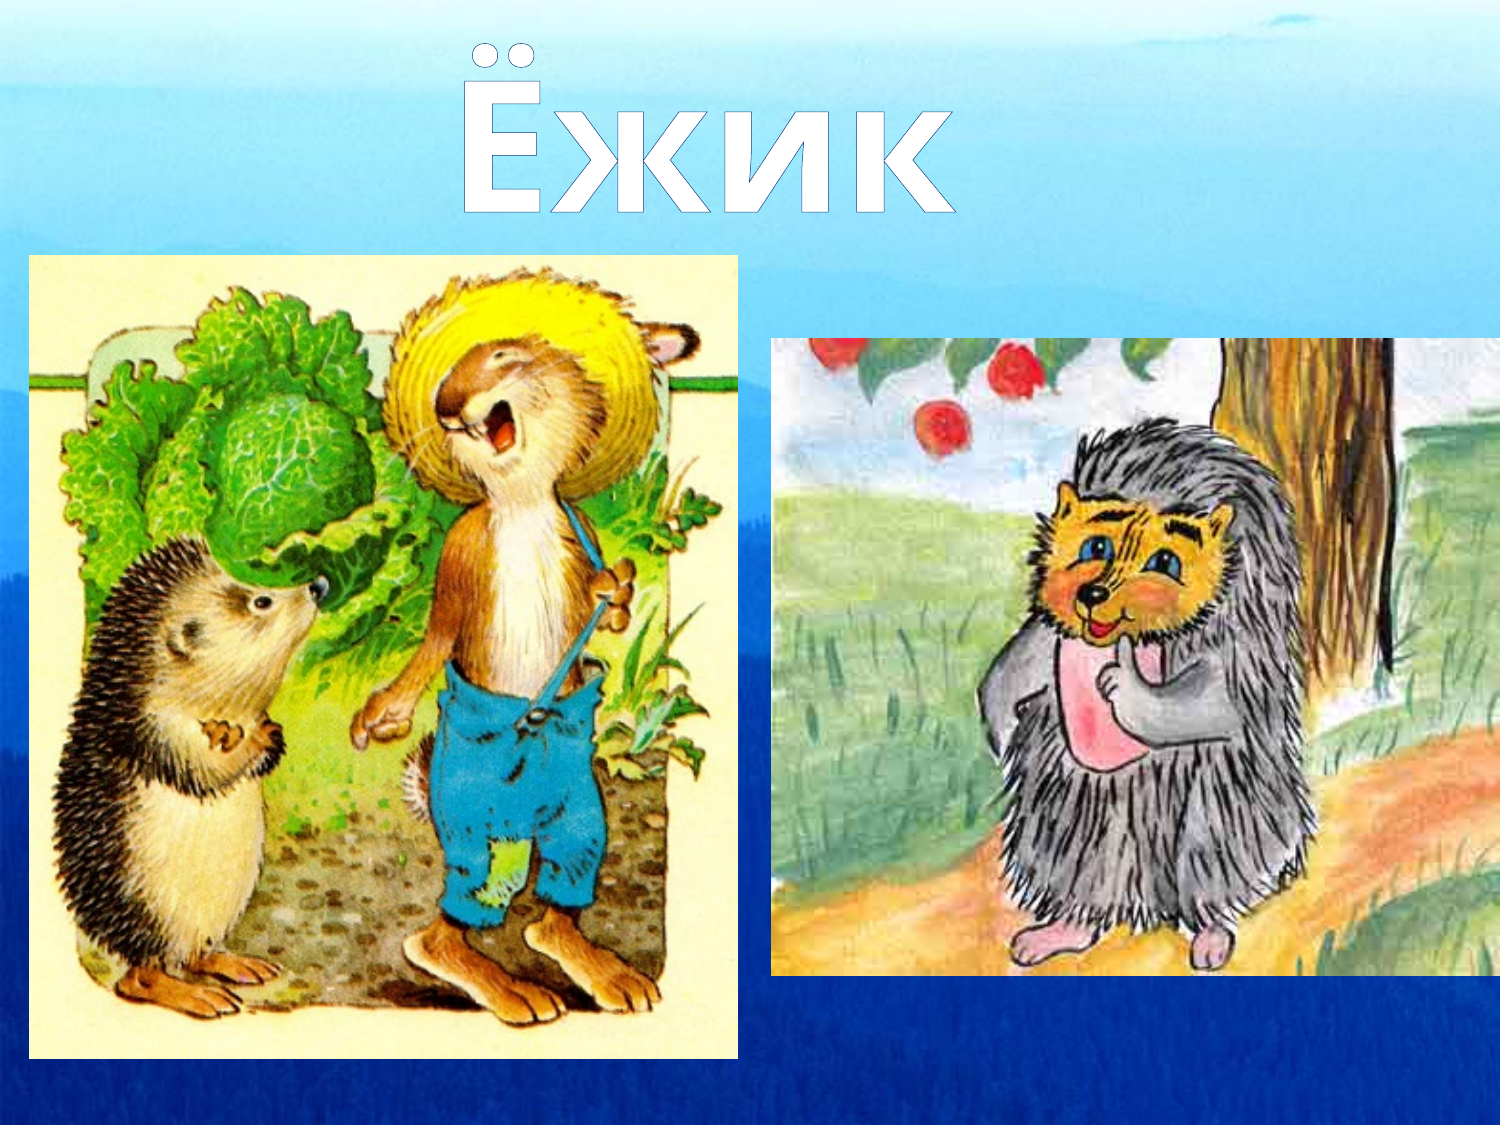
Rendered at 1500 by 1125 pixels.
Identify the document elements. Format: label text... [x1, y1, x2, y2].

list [770, 337, 1500, 977]
title Ёжик [75, 45, 1425, 233]
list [29, 255, 738, 1059]
picture [0, 0, 1500, 1125]
